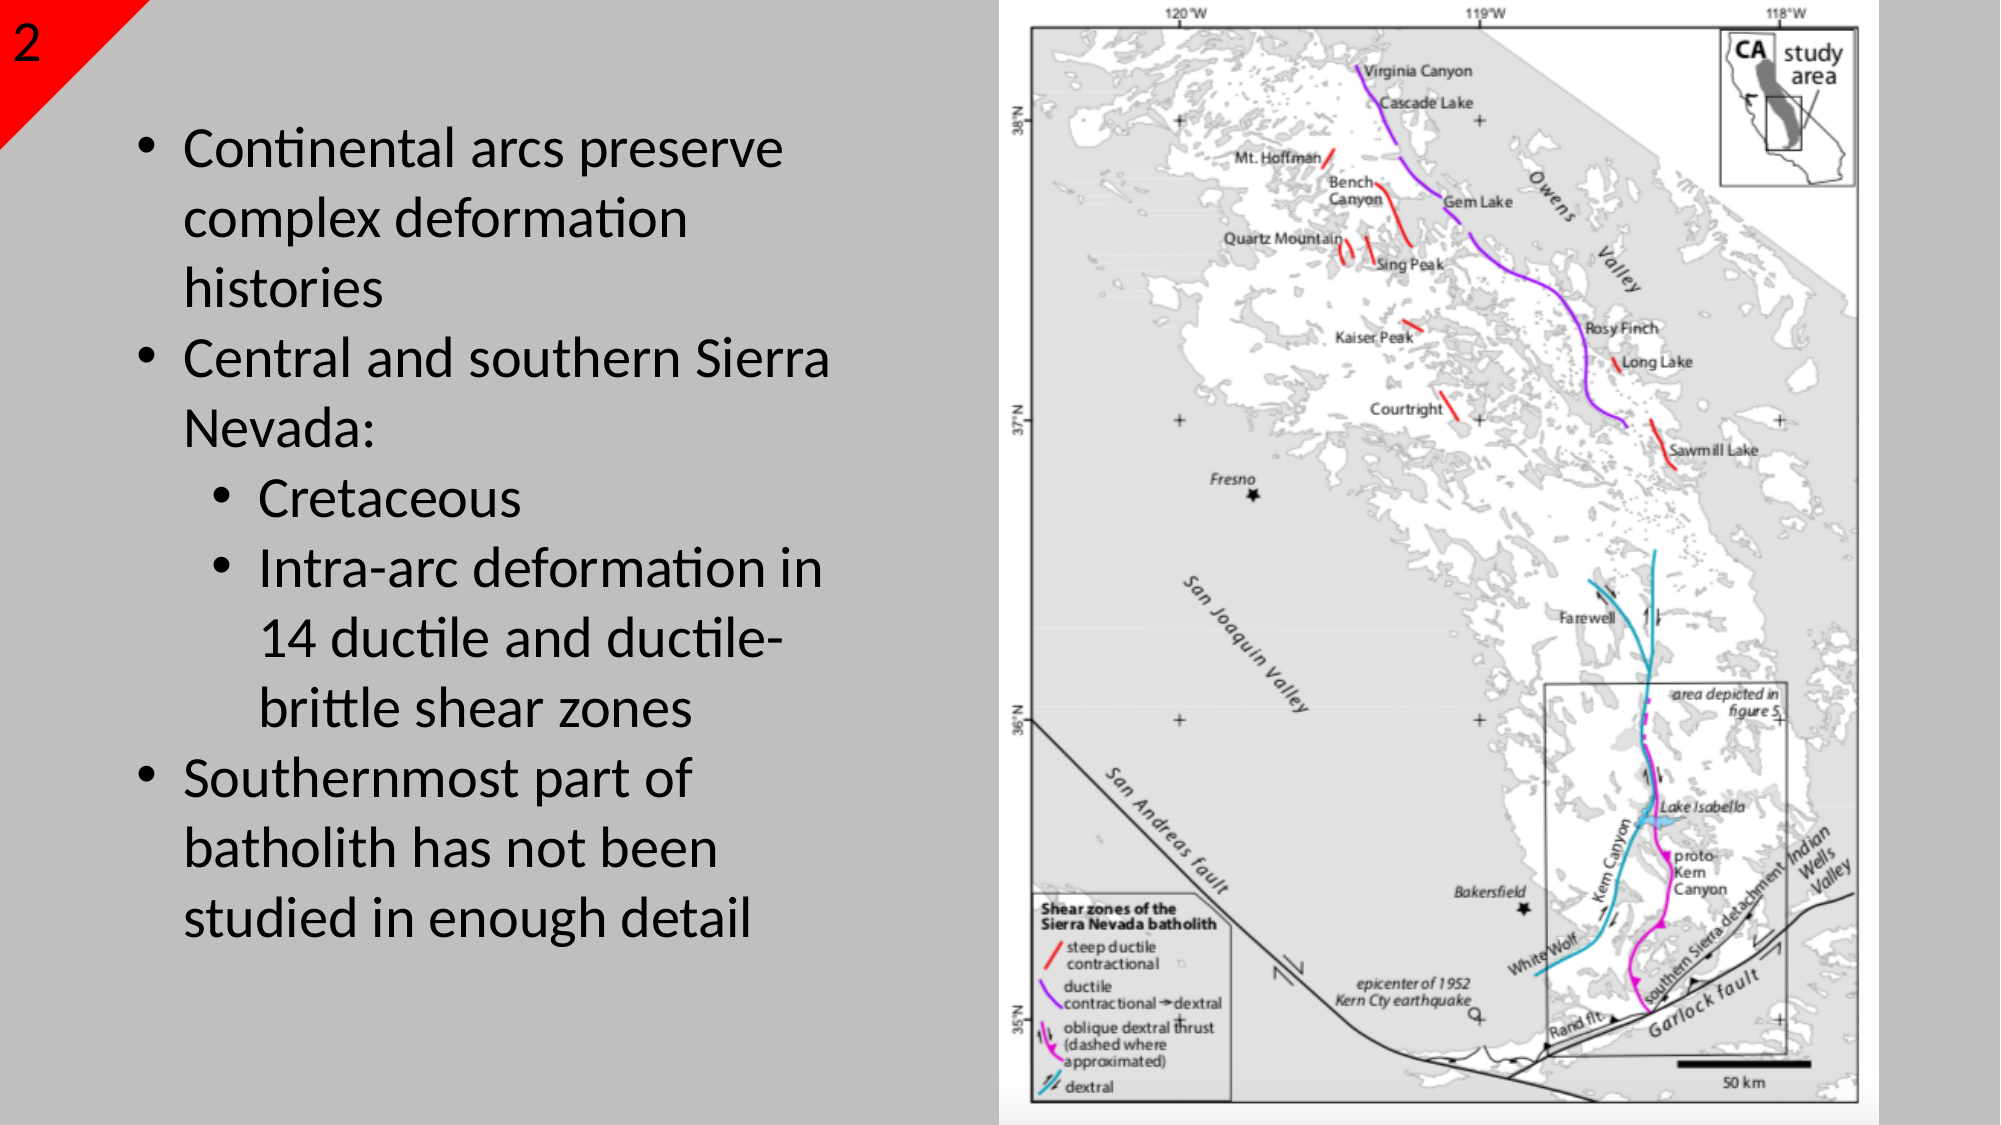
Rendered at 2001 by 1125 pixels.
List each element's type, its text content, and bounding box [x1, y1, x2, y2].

text_box [0, 0, 152, 152]
text_box 2 [0, 0, 67, 81]
picture [999, 0, 1879, 1125]
text_box Continental arcs preserve complex deformation histories Central and southern Sierra Nevada: Cretaceous Intra-arc deformation in 14 ductile and ductile-brittle shear zones Southernmost part of batholith has not been studied in enough detail [121, 101, 906, 957]
